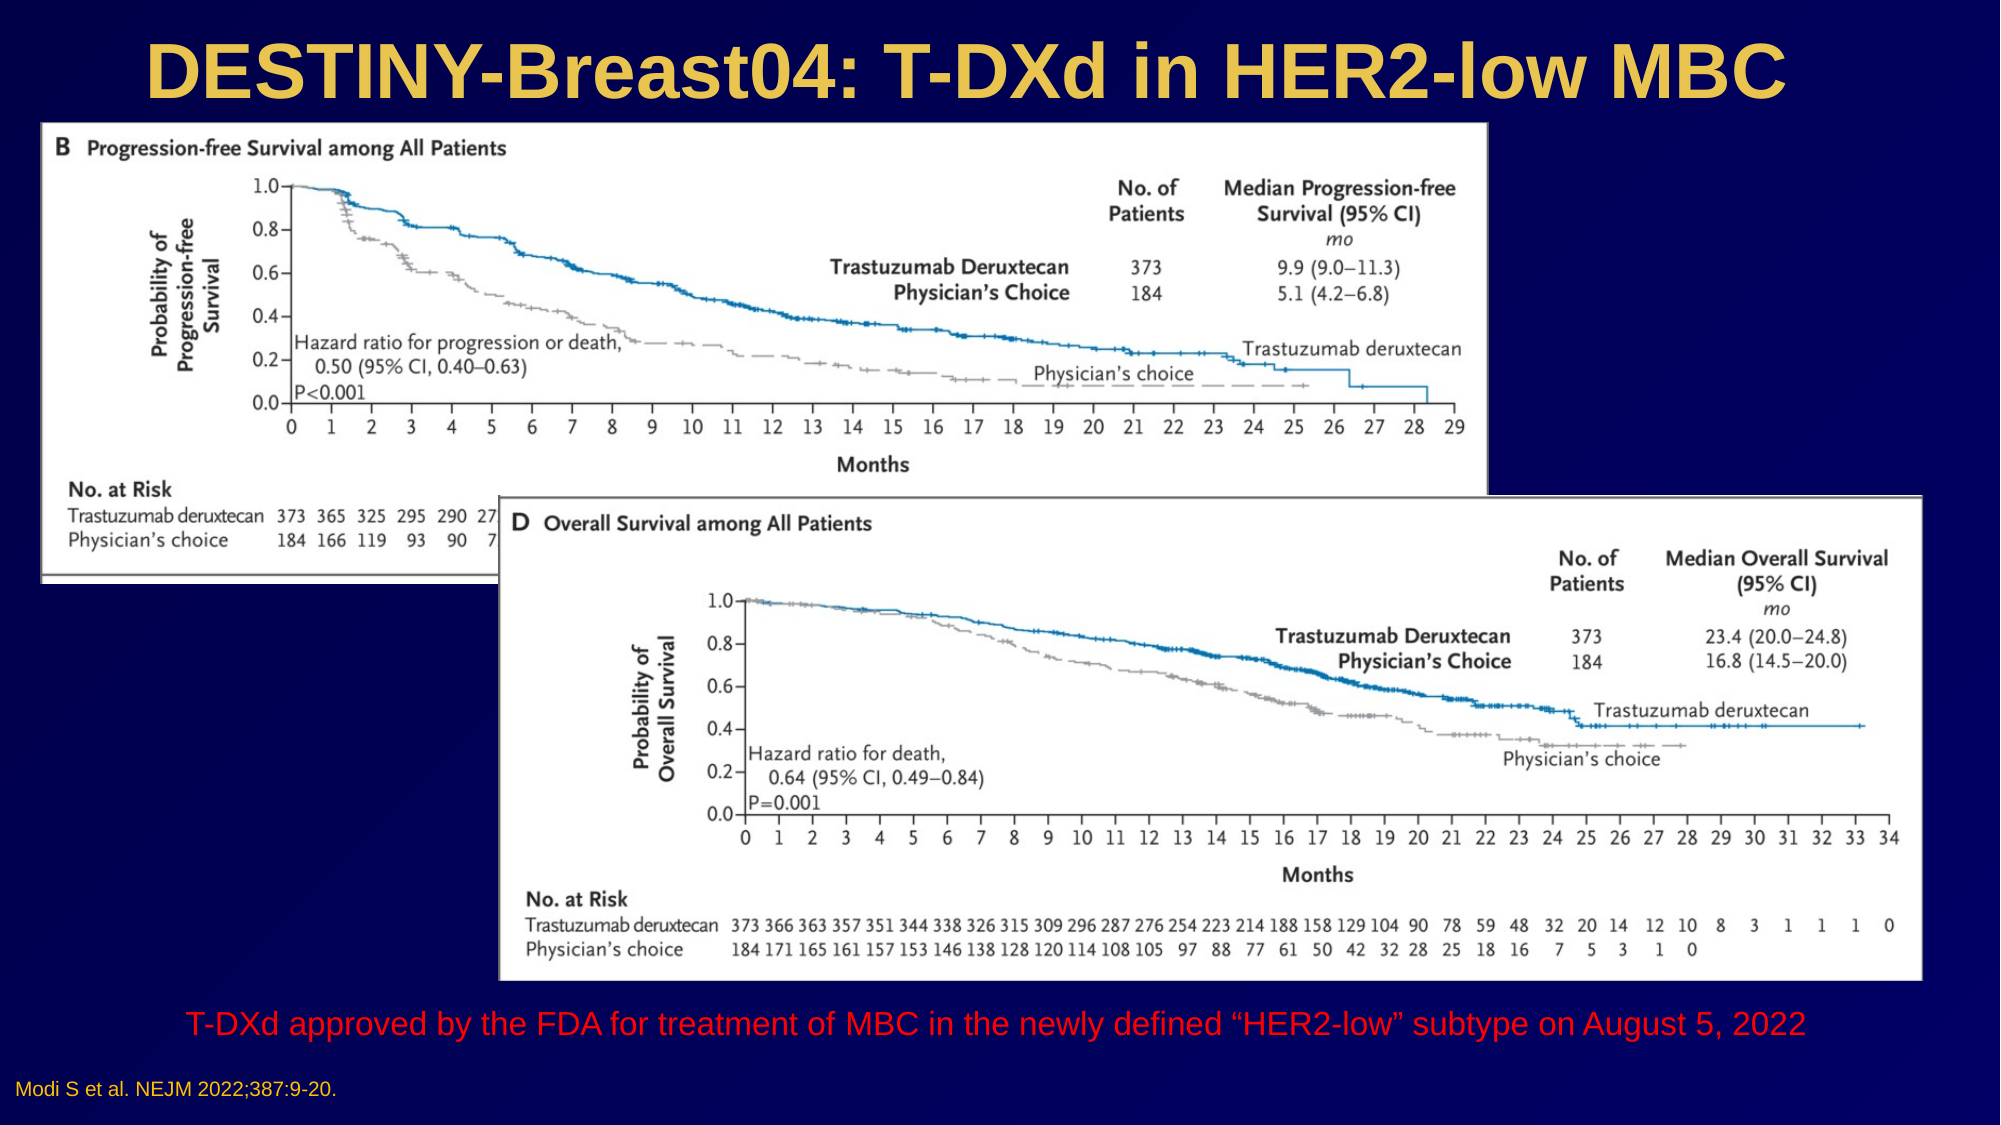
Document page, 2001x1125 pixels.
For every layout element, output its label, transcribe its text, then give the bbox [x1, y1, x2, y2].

title DESTINY-Breast04: T-DXd in HER2-low MBC [74, 12, 1875, 123]
text_box T-DXd approved by the FDA for treatment of MBC in the newly defined “HER2-low” subtype on August 5, 2022 [170, 994, 1895, 1050]
text_box Modi S et al. NEJM 2022;387:9-20. [0, 1068, 397, 1109]
picture [39, 121, 1924, 981]
